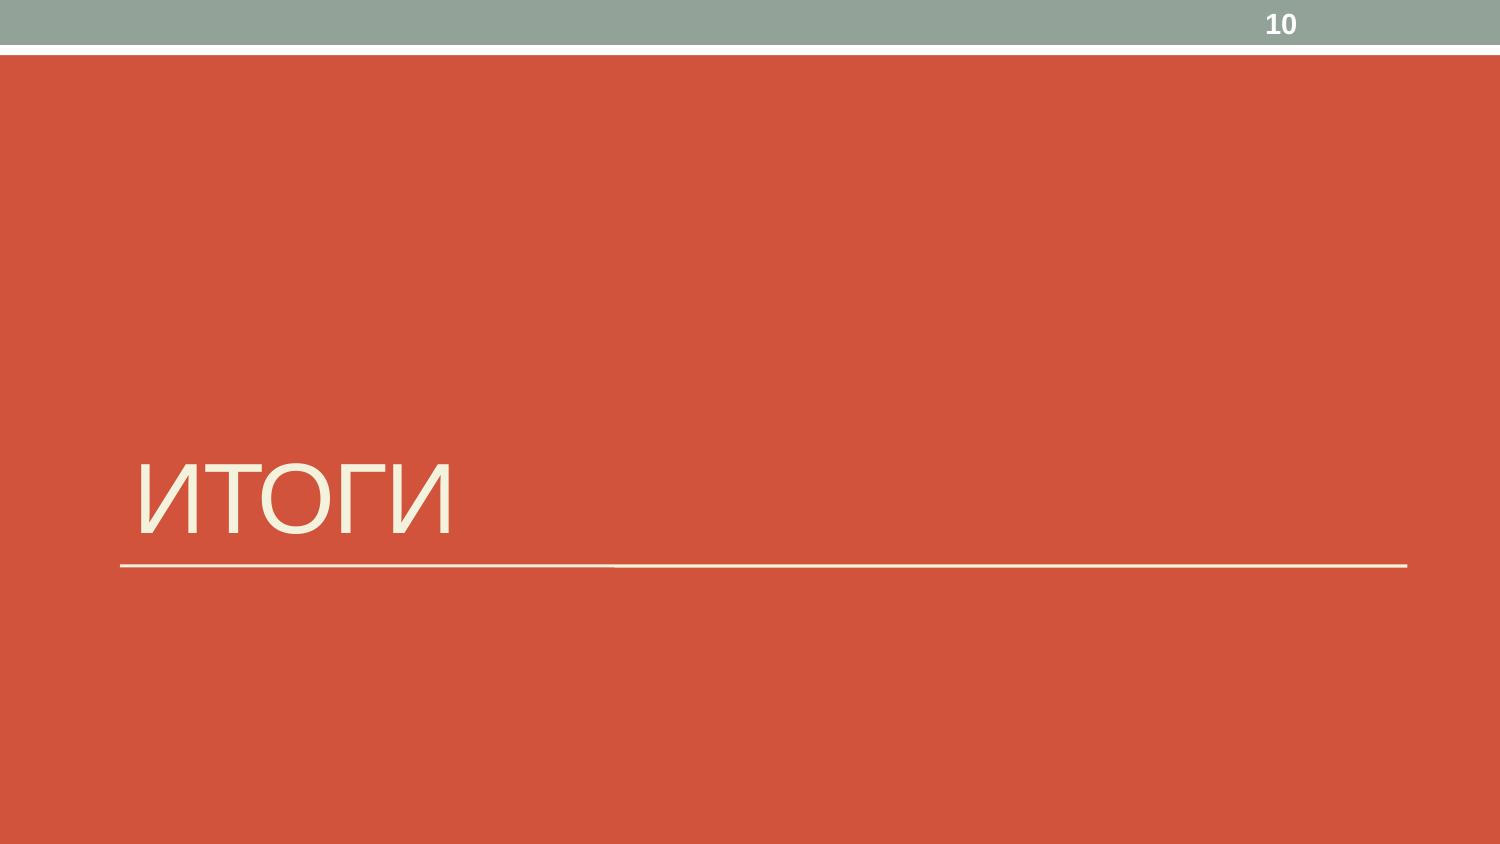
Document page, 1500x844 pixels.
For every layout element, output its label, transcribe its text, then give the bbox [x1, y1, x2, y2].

title Итоги [118, 290, 1394, 562]
slide_number 10 [1250, 2, 1425, 43]
